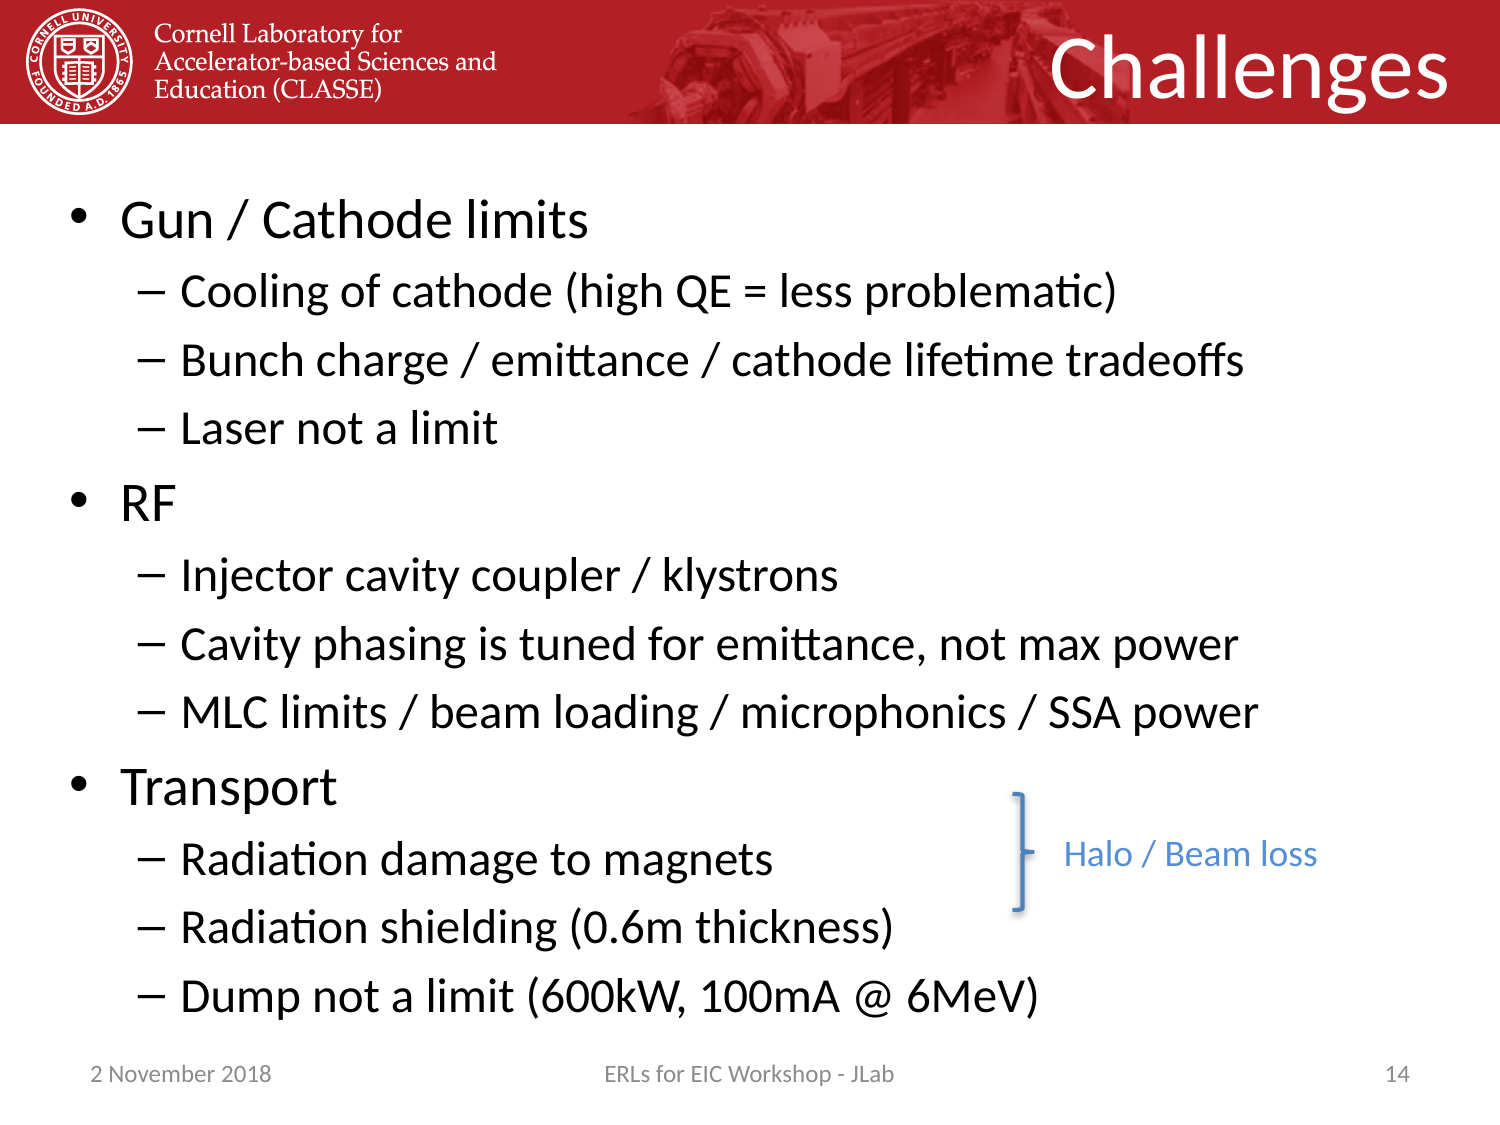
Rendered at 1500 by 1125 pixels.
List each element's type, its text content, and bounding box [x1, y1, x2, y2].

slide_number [75, 1042, 425, 1103]
picture [0, 0, 1500, 143]
text_box Challenges [1012, 0, 1488, 108]
slide_number 14 [1074, 1042, 1425, 1103]
footer ERLs for EIC Workshop - JLab [512, 1042, 988, 1103]
list Gun / Cathode limits Cooling of cathode (high QE = less problematic) Bunch charge / emittance / cathode lifetime tradeoffs Laser not a limit RF Injector cavity coupler / klystrons Cavity phasing is tuned for emittance, not max power MLC limits / beam loading / microphonics / SSA power Transport Radiation damage to magnets Radiation shielding (0.6m thickness) Dump not a limit (600kW, 100mA @ 6MeV) [54, 174, 1405, 1043]
text_box Halo / Beam loss [1048, 821, 1334, 882]
text_box [1012, 791, 1035, 913]
